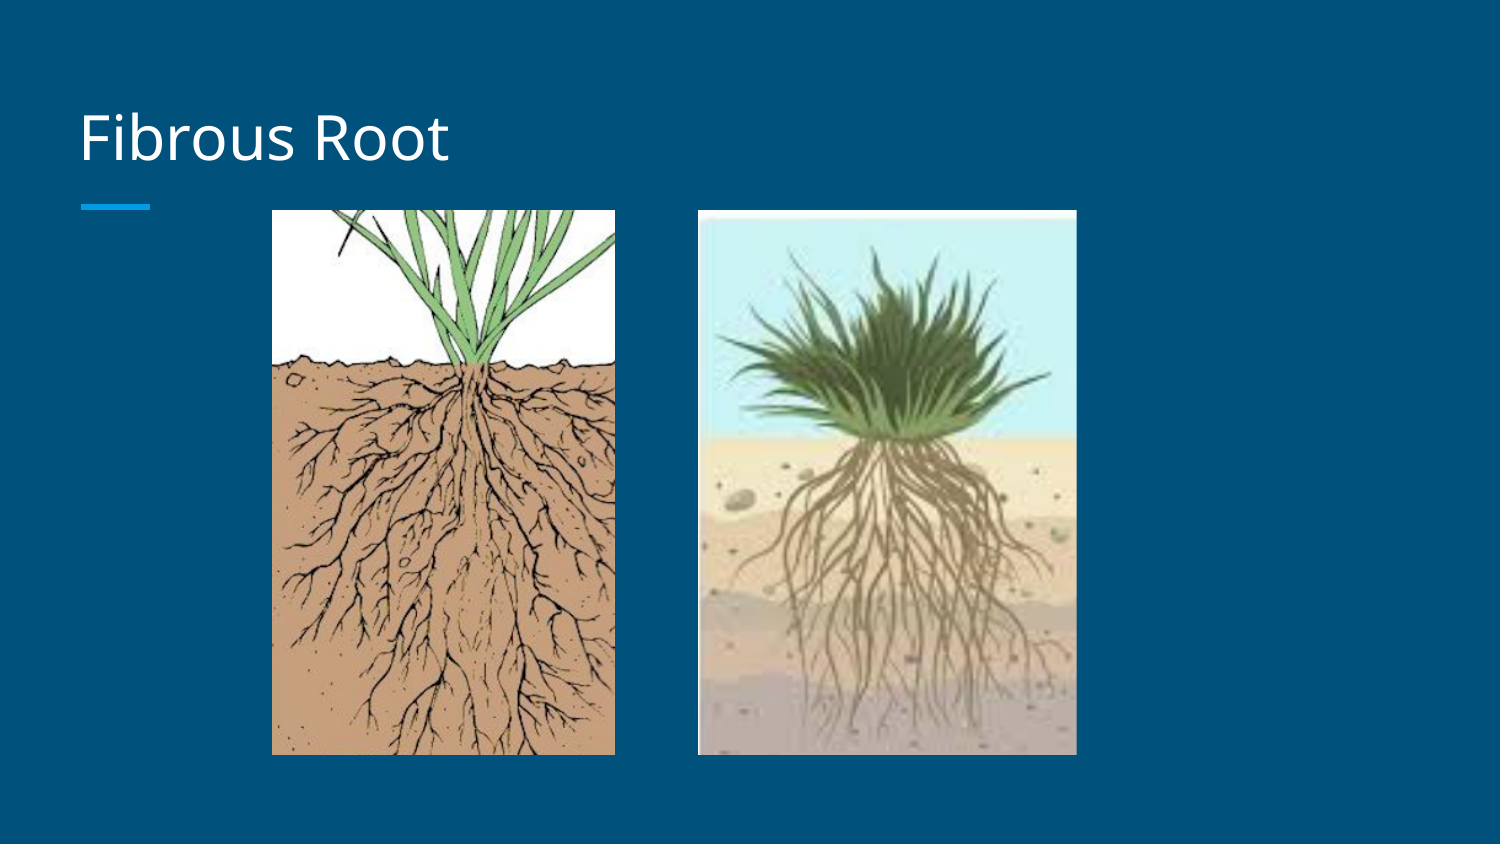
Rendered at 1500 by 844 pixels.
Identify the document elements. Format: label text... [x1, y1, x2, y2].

picture [699, 211, 1076, 754]
title Fibrous Root [63, 75, 1437, 188]
picture [273, 211, 614, 754]
